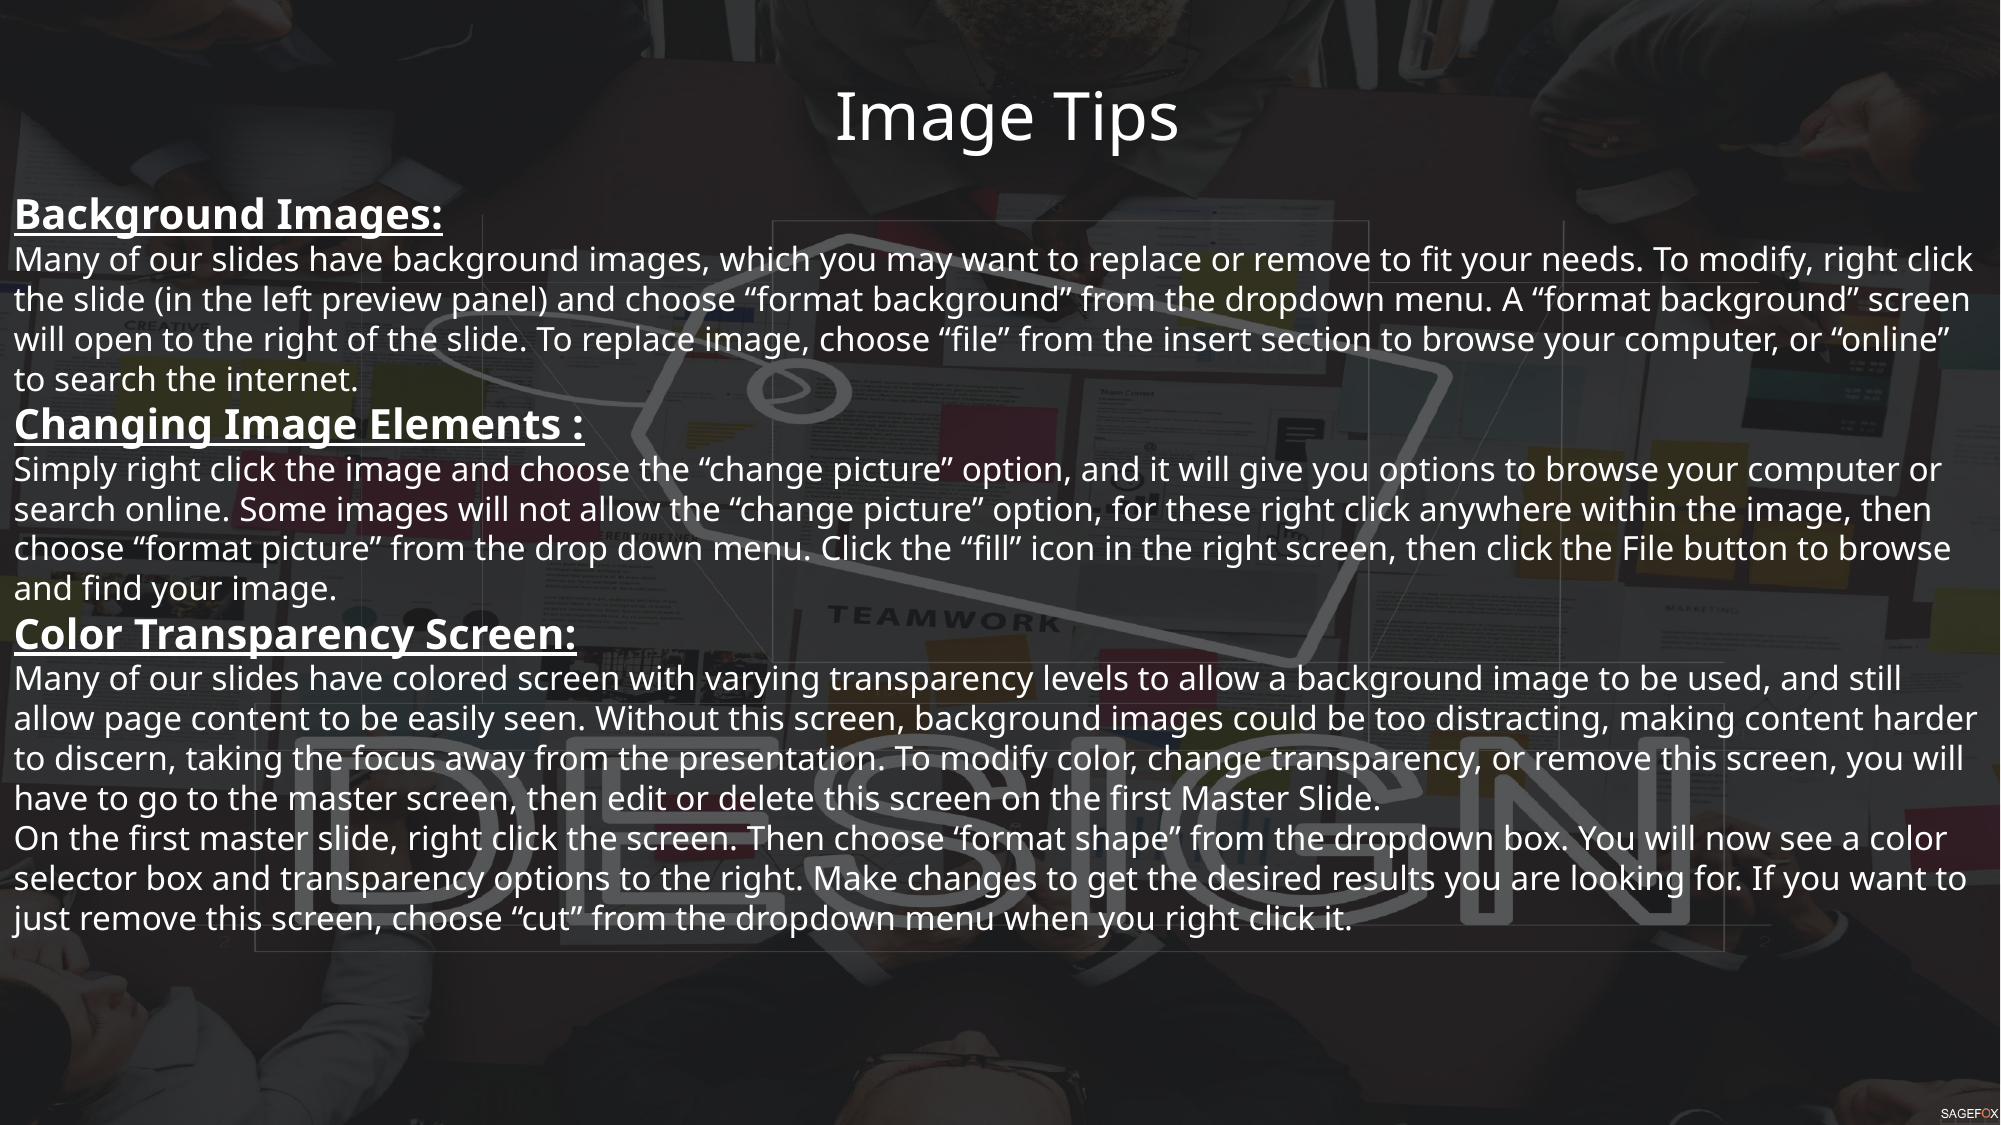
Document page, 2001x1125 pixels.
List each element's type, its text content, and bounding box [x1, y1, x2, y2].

title Image Tips [597, 59, 1420, 177]
text_box Background Images: Many of our slides have background images, which you may want to replace or remove to fit your needs. To modify, right click the slide (in the left preview panel) and choose “format background” from the dropdown menu. A “format background” screen will open to the right of the slide. To replace image, choose “file” from the insert section to browse your computer, or “online” to search the internet. Changing Image Elements : Simply right click the image and choose the “change picture” option, and it will give you options to browse your computer or search online. Some images will not allow the “change picture” option, for these right click anywhere within the image, then choose “format picture” from the drop down menu. Click the “fill” icon in the right screen, then click the File button to browse and find your image. Color Transparency Screen: Many of our slides have colored screen with varying transparency levels to allow a background image to be used, and still allow page content to be easily seen. Without this screen, background images could be too distracting, making content harder to discern, taking the focus away from the presentation. To modify color, change transparency, or remove this screen, you will have to go to the master screen, then edit or delete this screen on the first Master Slide. On the first master slide, right click the screen. Then choose ‘format shape” from the dropdown box. You will now see a color selector box and transparency options to the right. Make changes to get the desired results you are looking for. If you want to just remove this screen, choose “cut” from the dropdown menu when you right click it. [0, 0, 2000, 1125]
